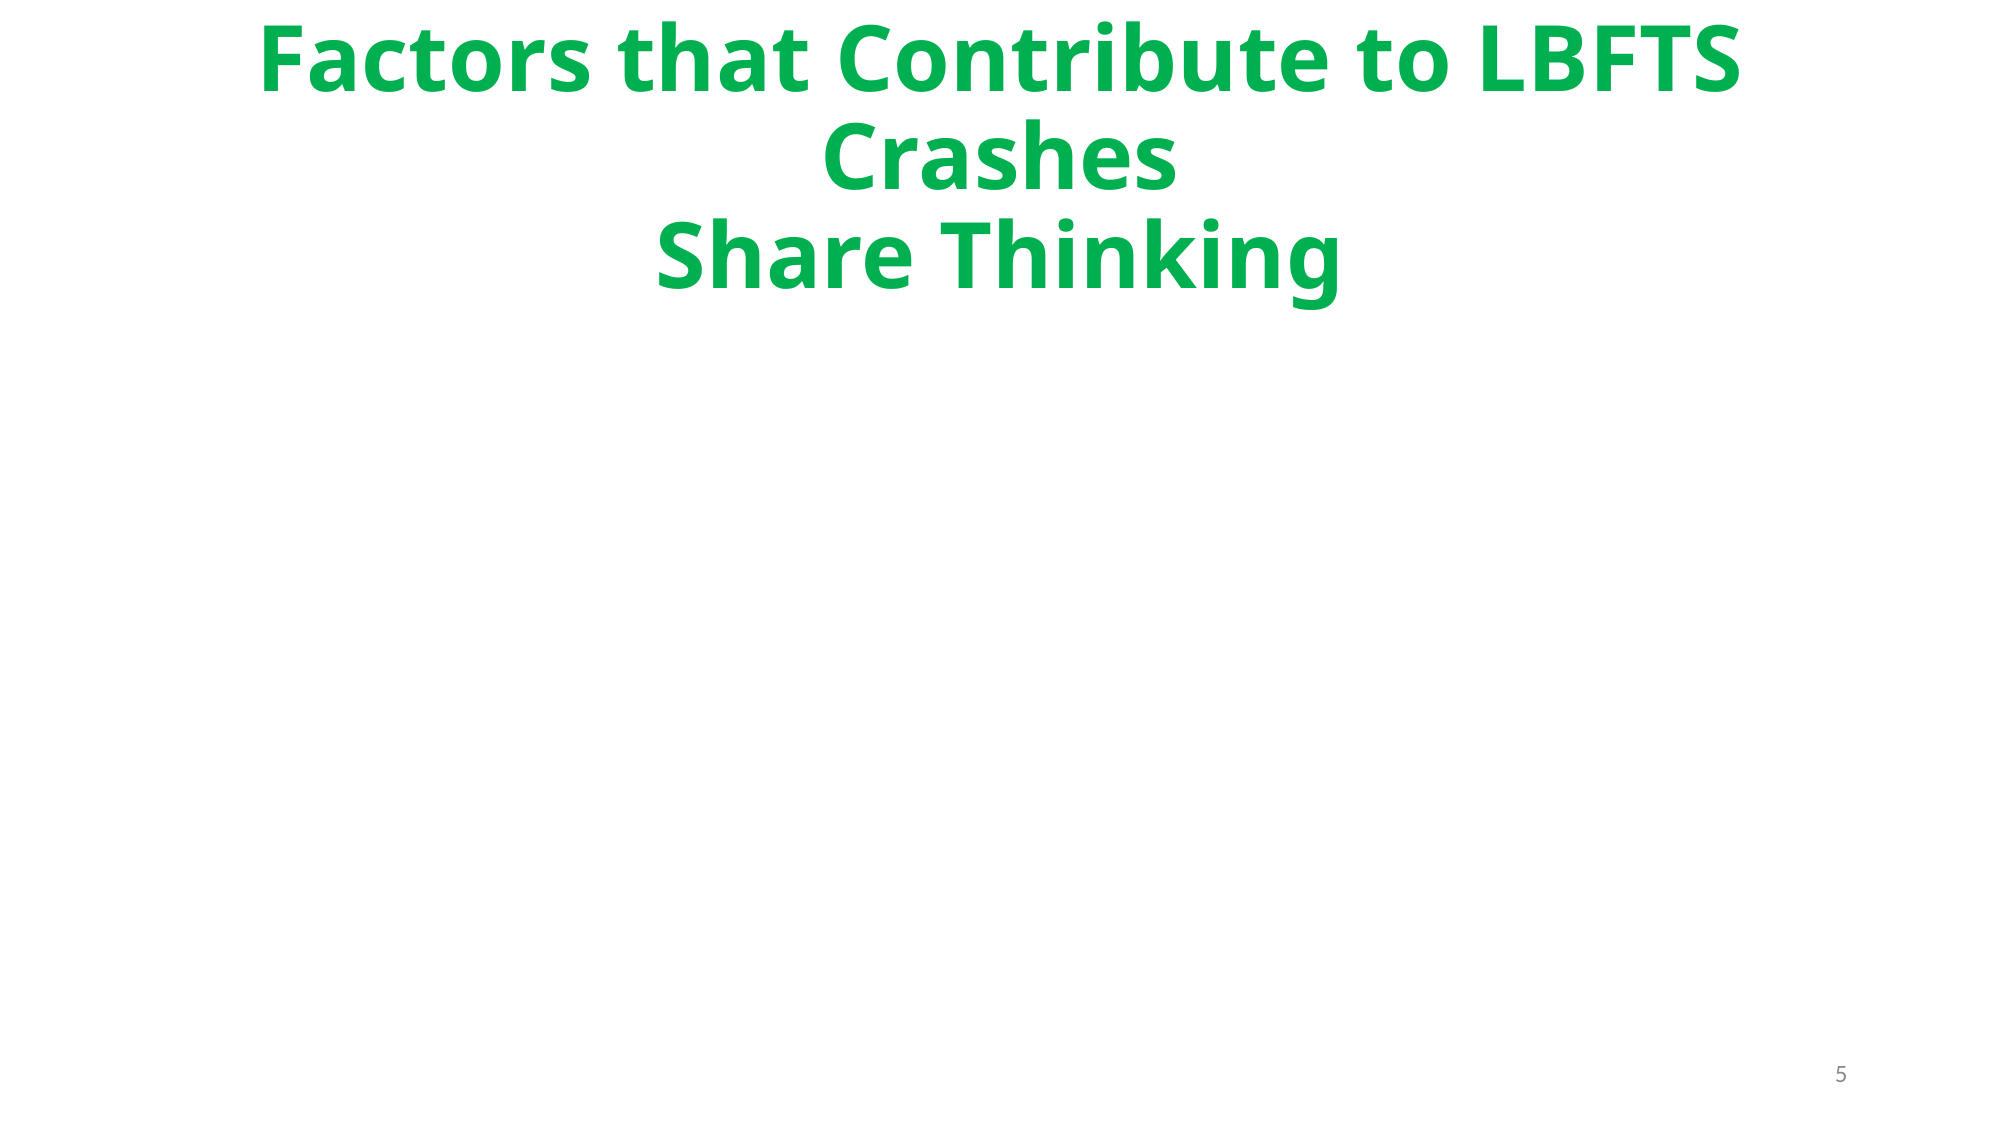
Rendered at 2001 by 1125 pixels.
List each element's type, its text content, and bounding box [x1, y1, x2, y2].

title Factors that Contribute to LBFTS Crashes Share Thinking [137, 43, 1863, 278]
slide_number 5 [1412, 1042, 1863, 1103]
